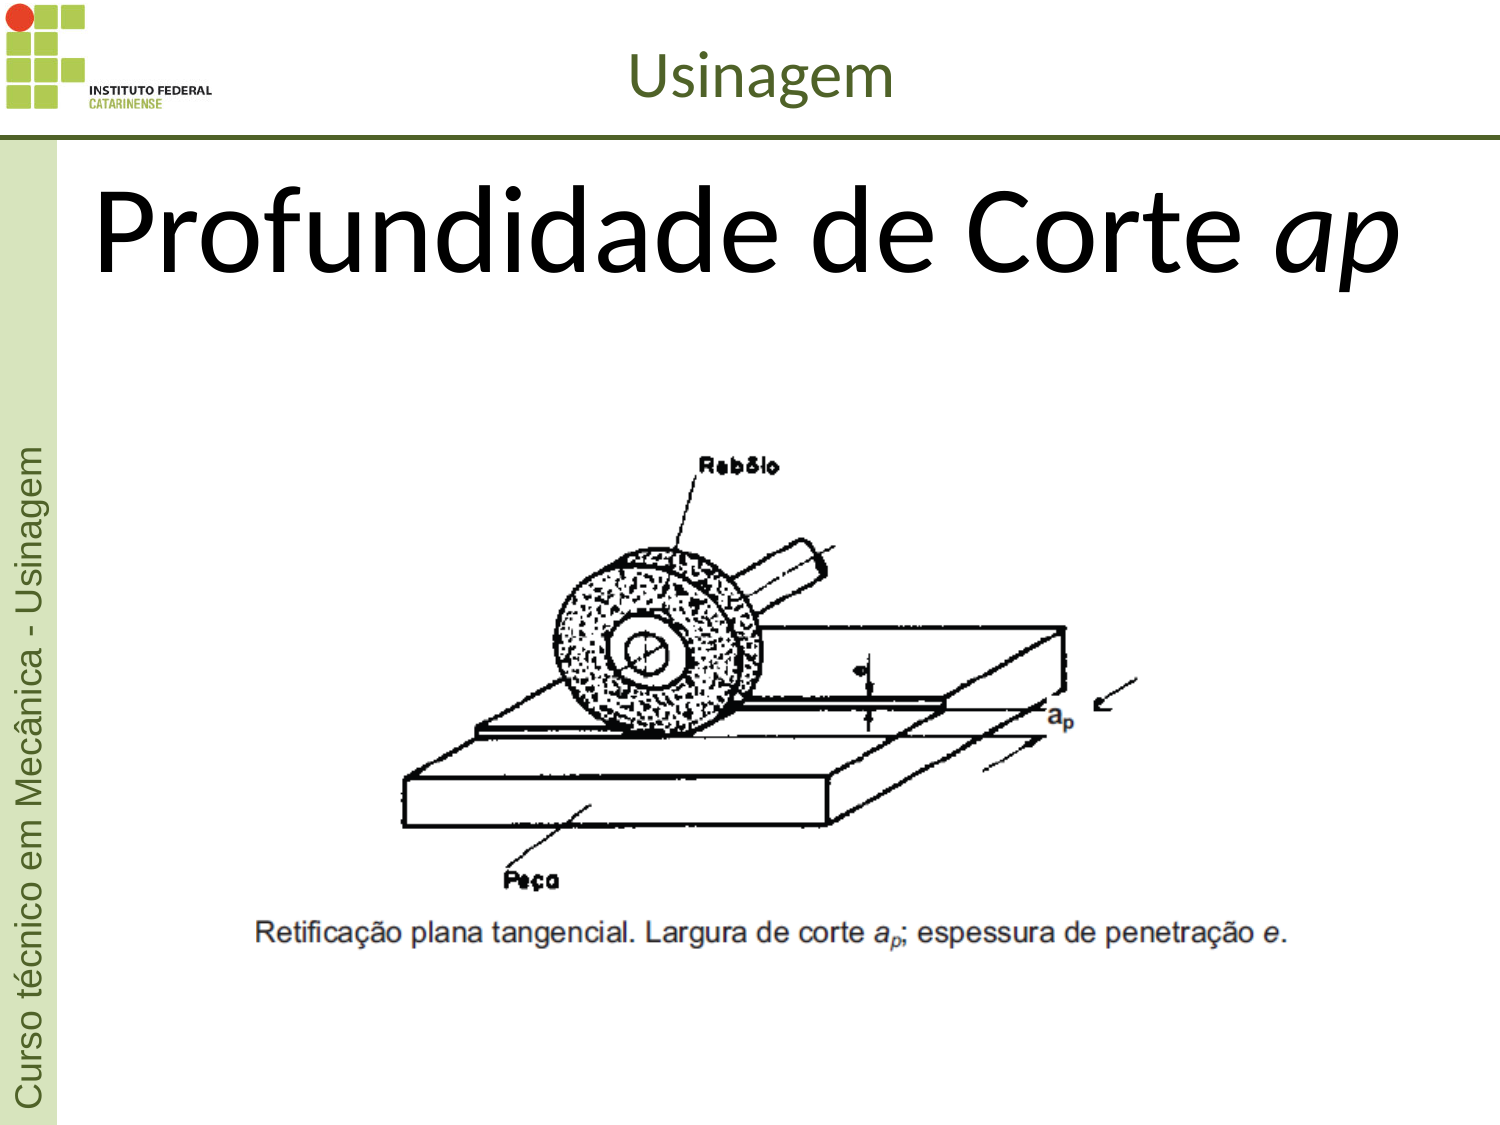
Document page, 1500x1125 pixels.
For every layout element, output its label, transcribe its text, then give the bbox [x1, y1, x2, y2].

text_box Profundidade de Corte ap [0, 145, 1495, 305]
picture [256, 361, 1302, 974]
picture [5, 3, 212, 110]
title Usinagem [41, 16, 1483, 126]
text_box Curso técnico em Mecânica - Usinagem [0, 305, 57, 1125]
